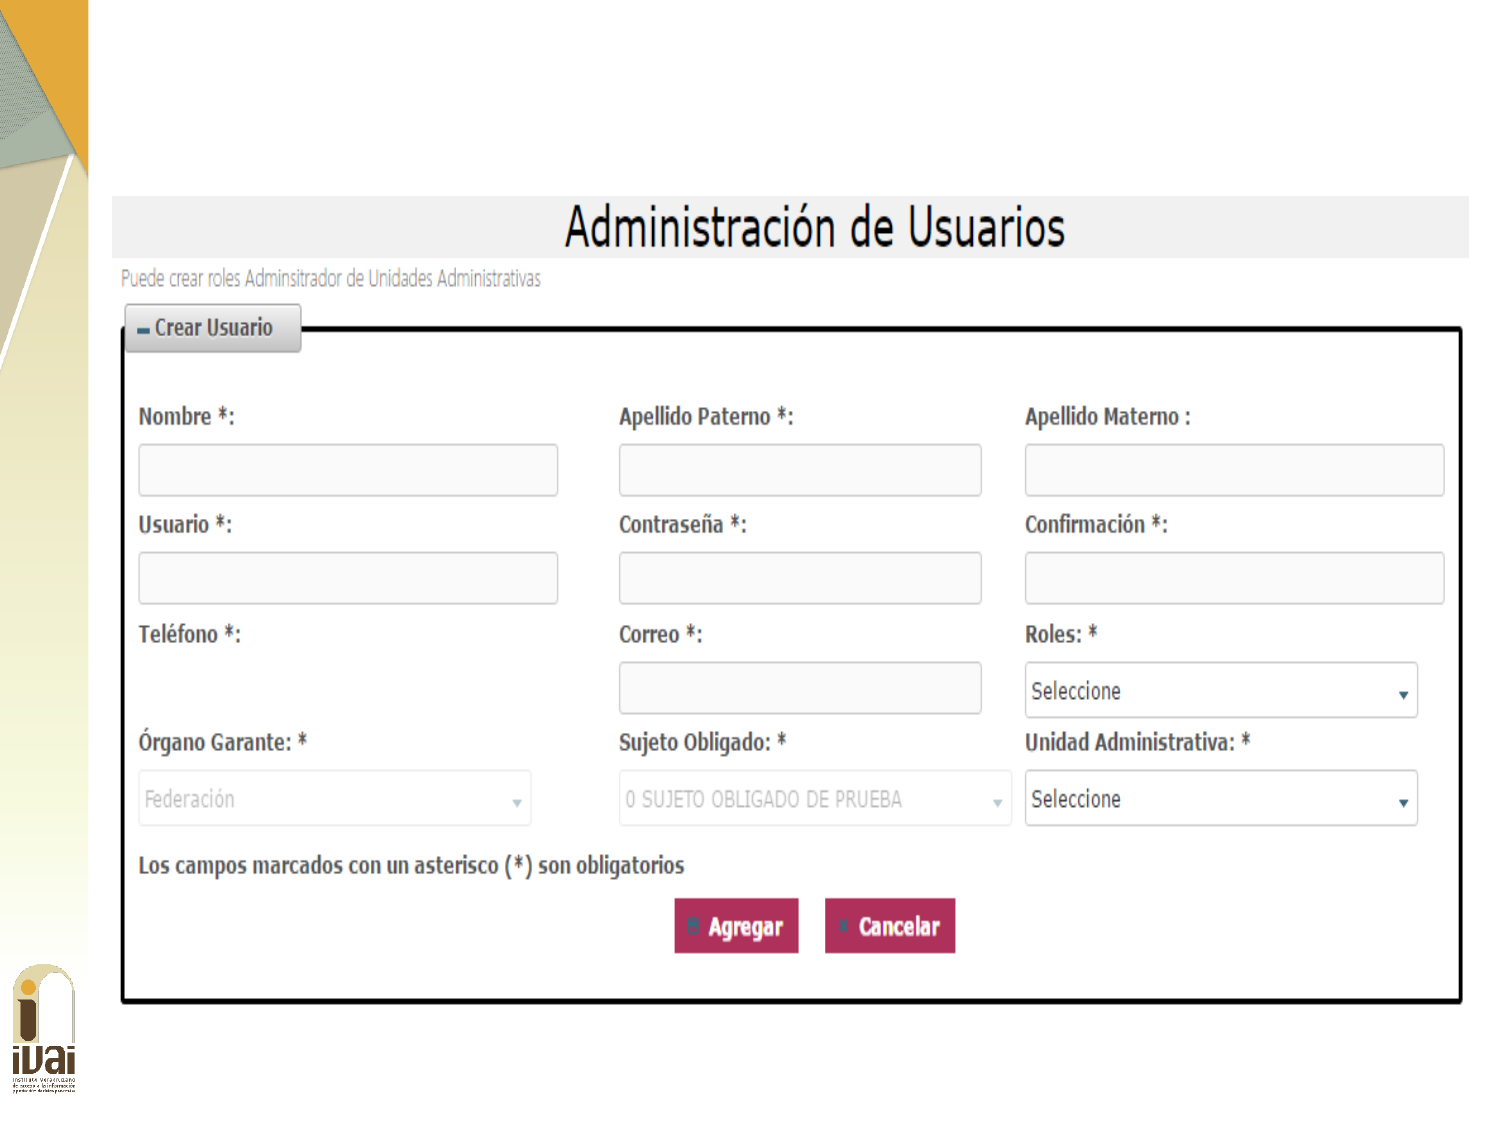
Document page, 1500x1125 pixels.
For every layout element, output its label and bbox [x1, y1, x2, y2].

picture [0, 0, 89, 1094]
picture [111, 195, 1470, 1018]
